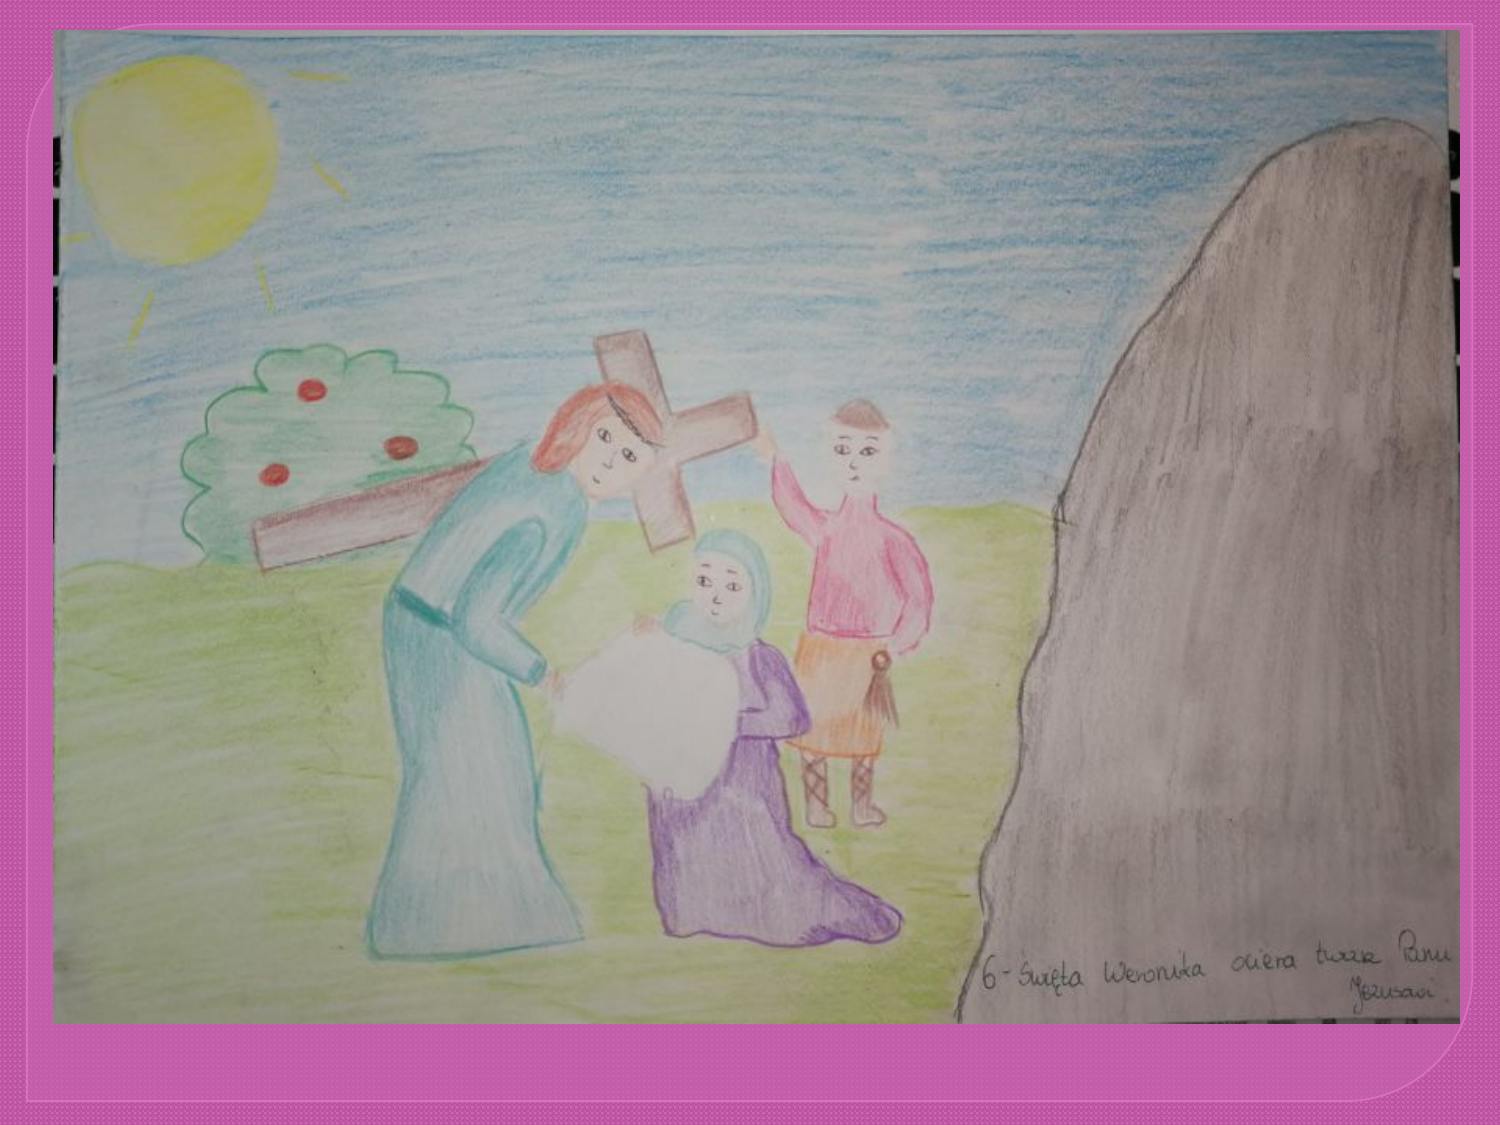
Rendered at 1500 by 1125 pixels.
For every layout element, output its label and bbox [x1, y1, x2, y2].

picture [52, 30, 1460, 1024]
